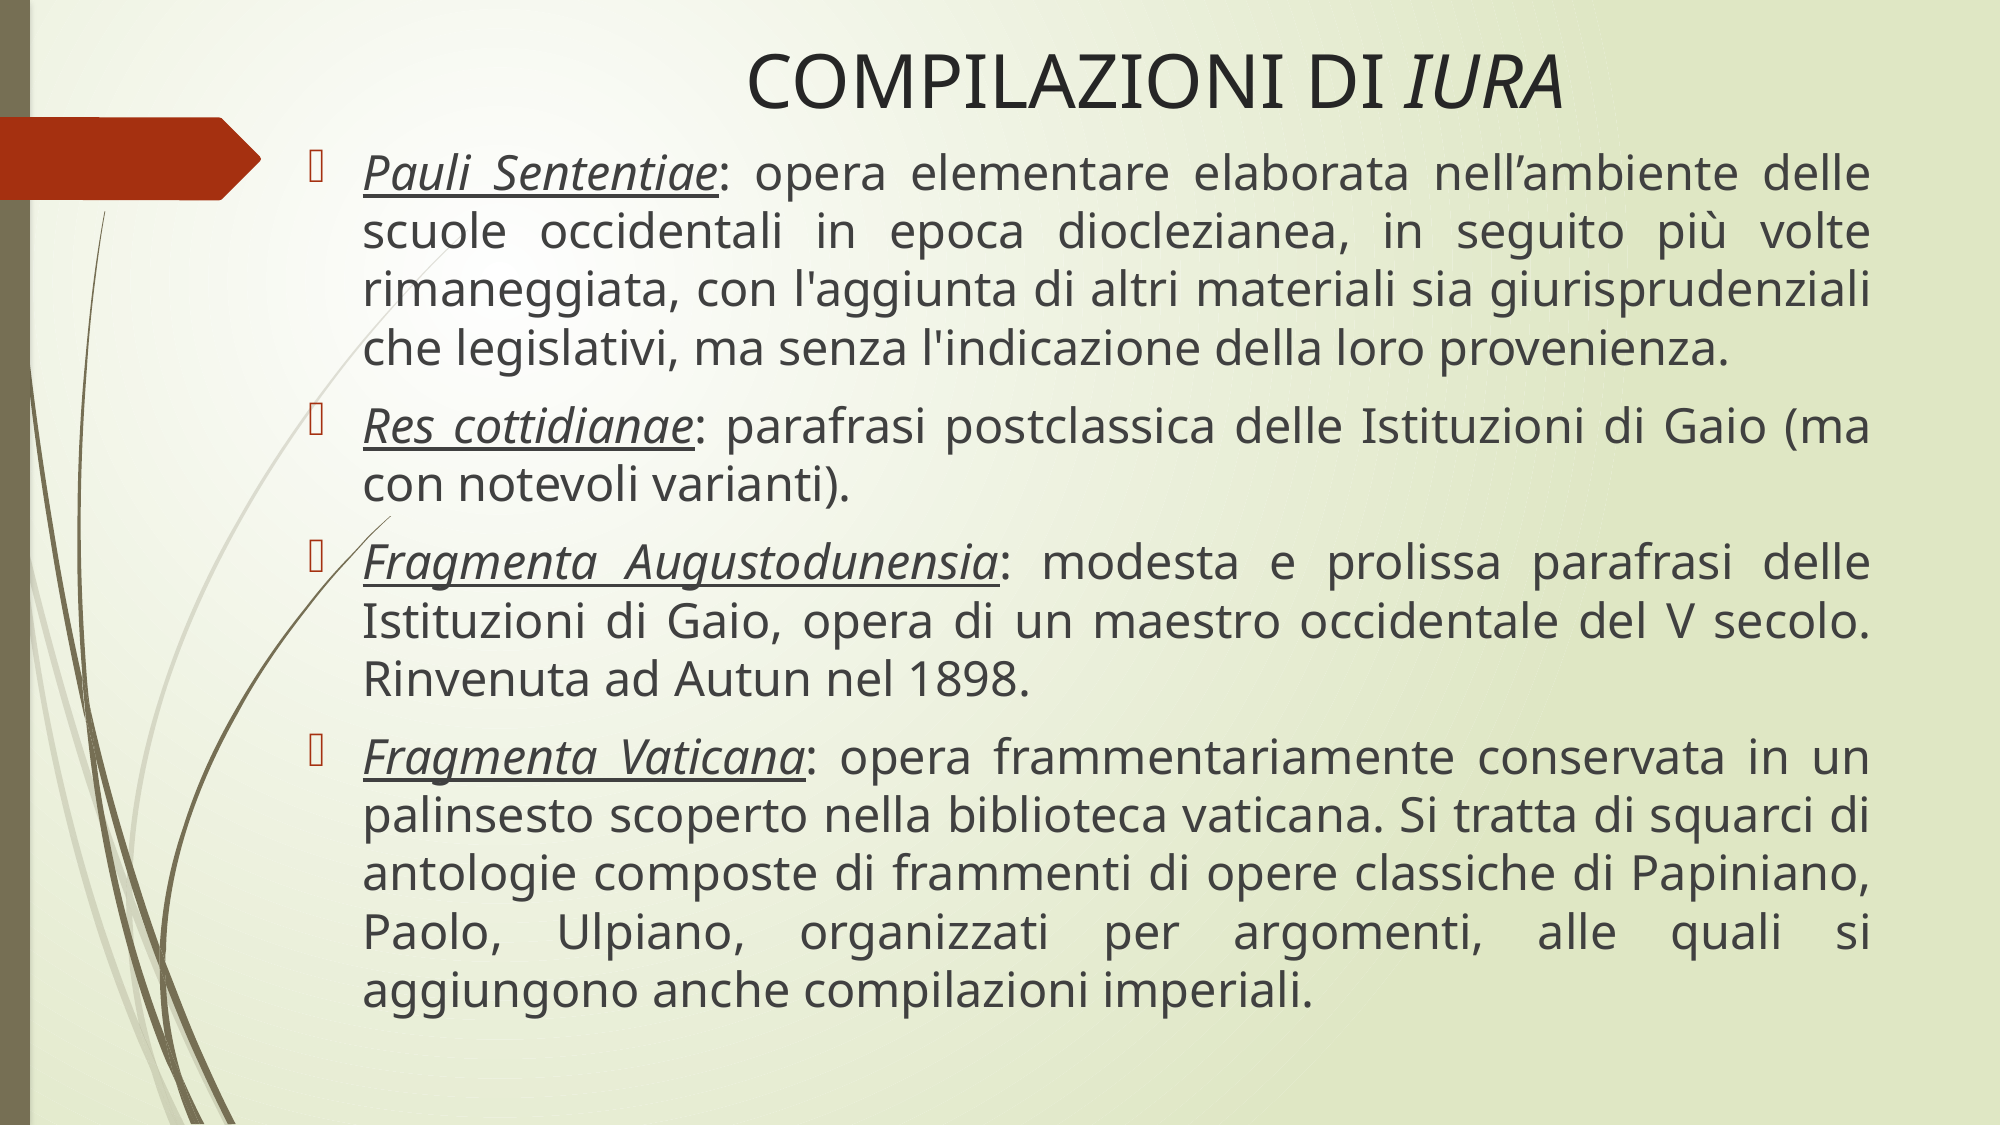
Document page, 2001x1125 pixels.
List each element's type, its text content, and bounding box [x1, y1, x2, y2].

title COMPILAZIONI DI IURA [424, 26, 1887, 134]
list Pauli Sententiae: opera elementare elaborata nell’ambiente delle scuole occidentali in epoca dioclezianea, in seguito più volte rimaneggiata, con l'aggiunta di altri materiali sia giurisprudenziali che legislativi, ma senza l'indicazione della loro provenienza. Res cottidianae: parafrasi postclassica delle Istituzioni di Gaio (ma con notevoli varianti). Fragmenta Augustodunensia: modesta e prolissa parafrasi delle Istituzioni di Gaio, opera di un maestro occidentale del V secolo. Rinvenuta ad Autun nel 1898. Fragmenta Vaticana: opera frammentariamente conservata in un palinsesto scoperto nella biblioteca vaticana. Si tratta di squarci di antologie composte di frammenti di opere classiche di Papiniano, Paolo, Ulpiano, organizzati per argomenti, alle quali si aggiungono anche compilazioni imperiali. [293, 134, 1888, 1088]
